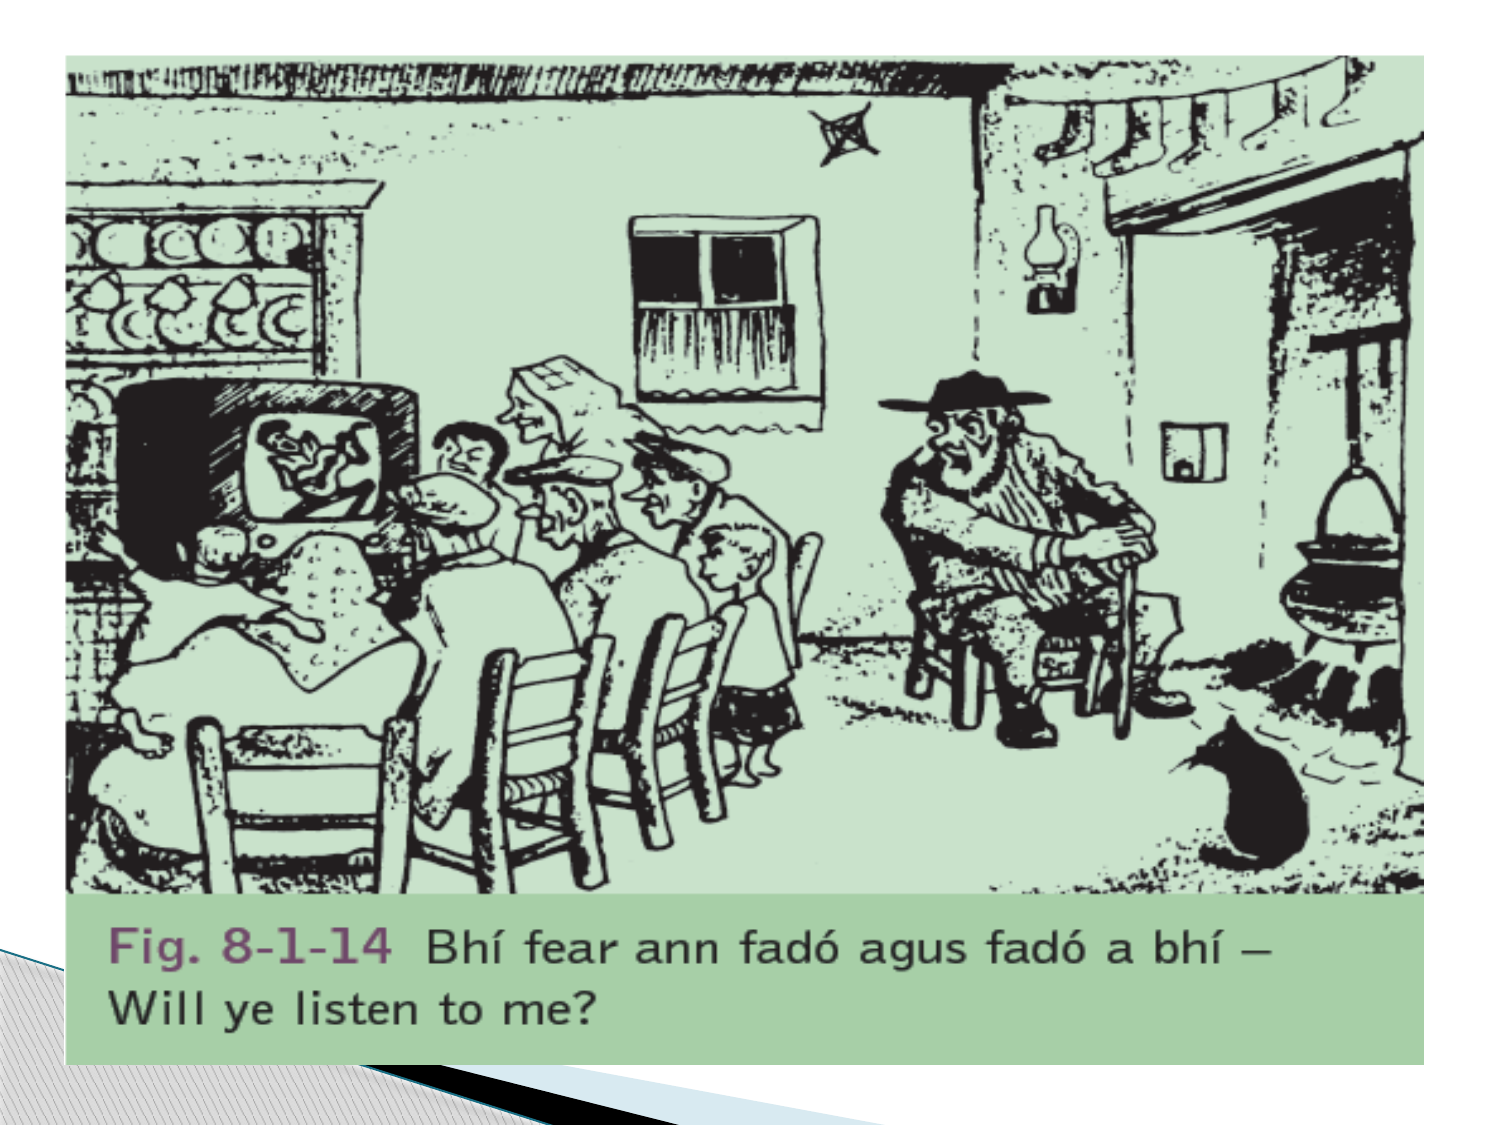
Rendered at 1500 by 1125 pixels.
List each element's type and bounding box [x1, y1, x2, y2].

picture [64, 54, 1424, 1065]
